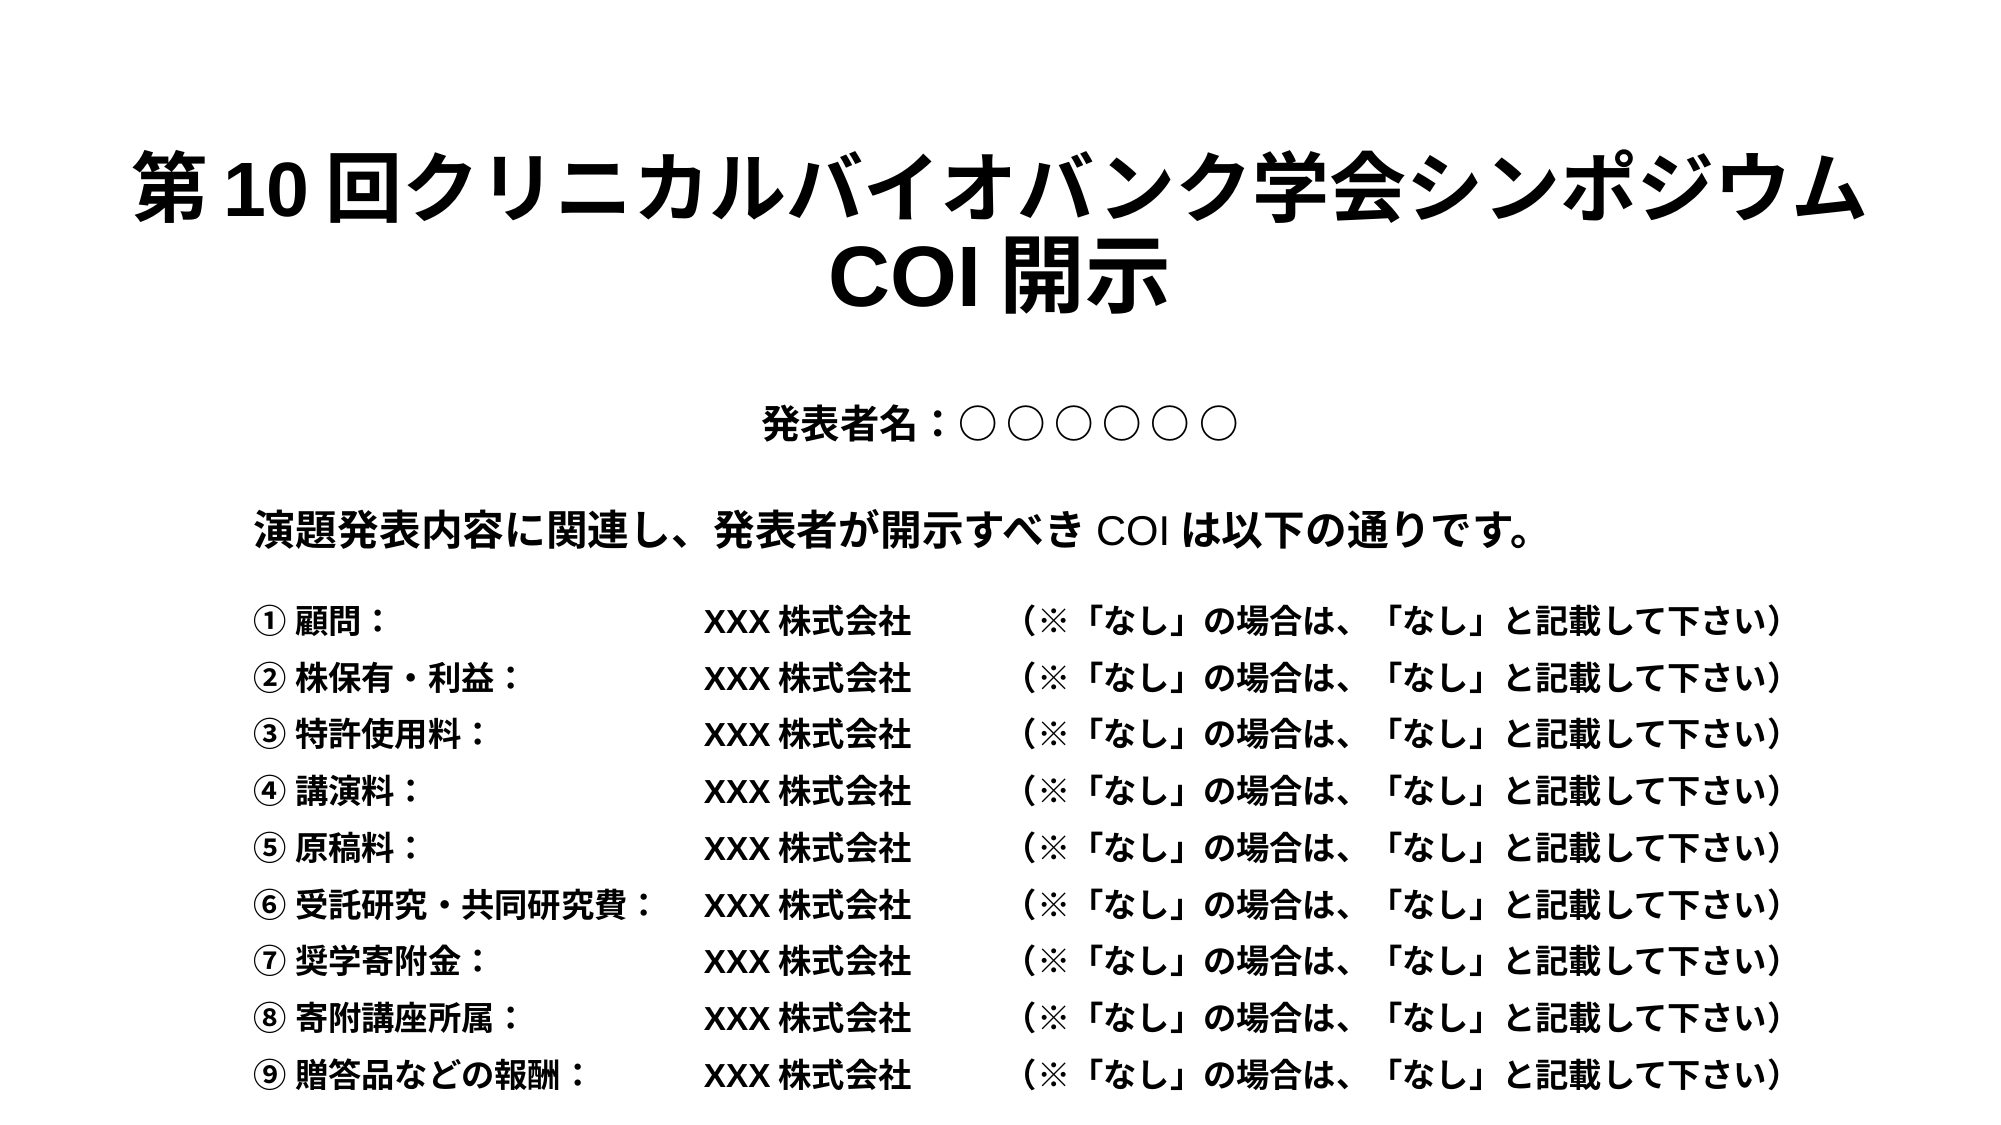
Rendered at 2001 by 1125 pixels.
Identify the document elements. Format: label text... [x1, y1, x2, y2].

list 第10回クリニカルバイオバンク学会シンポジウム COI開示 発表者名：○ ○ ○ ○ ○ ○ [96, 142, 1904, 481]
text_box 演題発表内容に関連し、発表者が開示すべきCOIは以下の通りです。 ①顧問： XXX株式会社 （※「なし」の場合は、「なし」と記載して下さい） ②株保有・利益： XXX株式会社 （※「なし」の場合は、「なし」と記載して下さい） ③特許使用料： XXX株式会社 （※「なし」の場合は、「なし」と記載して下さい） ④講演料： XXX株式会社 （※「なし」の場合は、「なし」と記載して下さい） ⑤原稿料： XXX株式会社 （※「なし」の場合は、「なし」と記載して下さい） ⑥受託研究・共同研究費： XXX株式会社 （※「なし」の場合は、「なし」と記載して下さい） ⑦奨学寄附金： XXX株式会社 （※「なし」の場合は、「なし」と記載して下さい） ⑧寄附講座所属： XXX株式会社 （※「なし」の場合は、「なし」と記載して下さい） ⑨贈答品などの報酬： XXX株式会社 （※「なし」の場合は、「なし」と記載して下さい） [238, 501, 1823, 1113]
